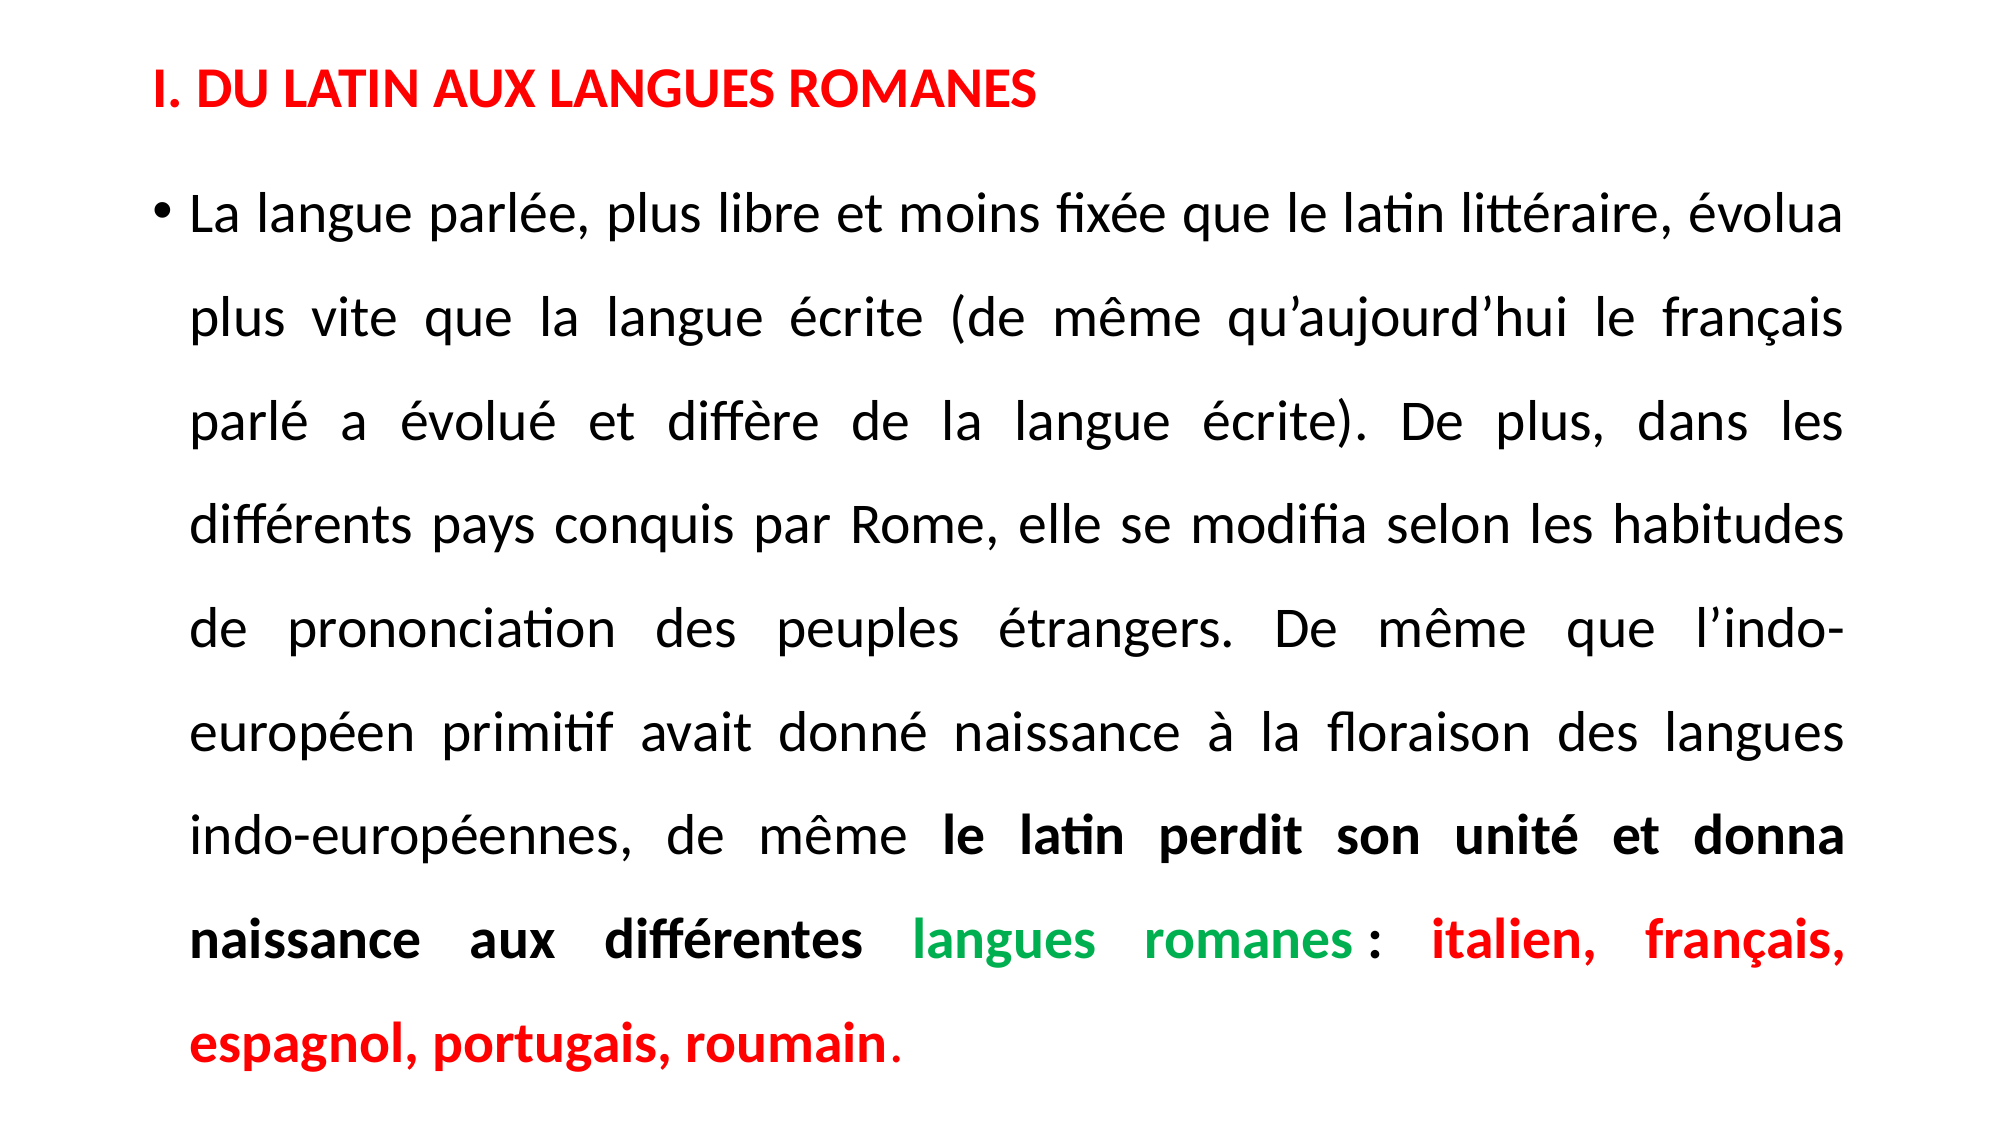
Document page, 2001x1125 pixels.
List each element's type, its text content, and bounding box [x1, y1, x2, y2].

list I. DU LATIN AUX LANGUES ROMANES La langue parlée, plus libre et moins fixée que le latin littéraire, évolua plus vite que la langue écrite (de même qu’aujourd’hui le français parlé a évolué et diffère de la langue écrite). De plus, dans les différents pays conquis par Rome, elle se modifia selon les habitudes de prononciation des peuples étrangers. De même que l’indo-européen primitif avait donné naissance à la floraison des langues indo-européennes, de même le latin perdit son unité et donna naissance aux différentes langues romanes : italien, français, espagnol, portugais, roumain. [137, 50, 1863, 1089]
